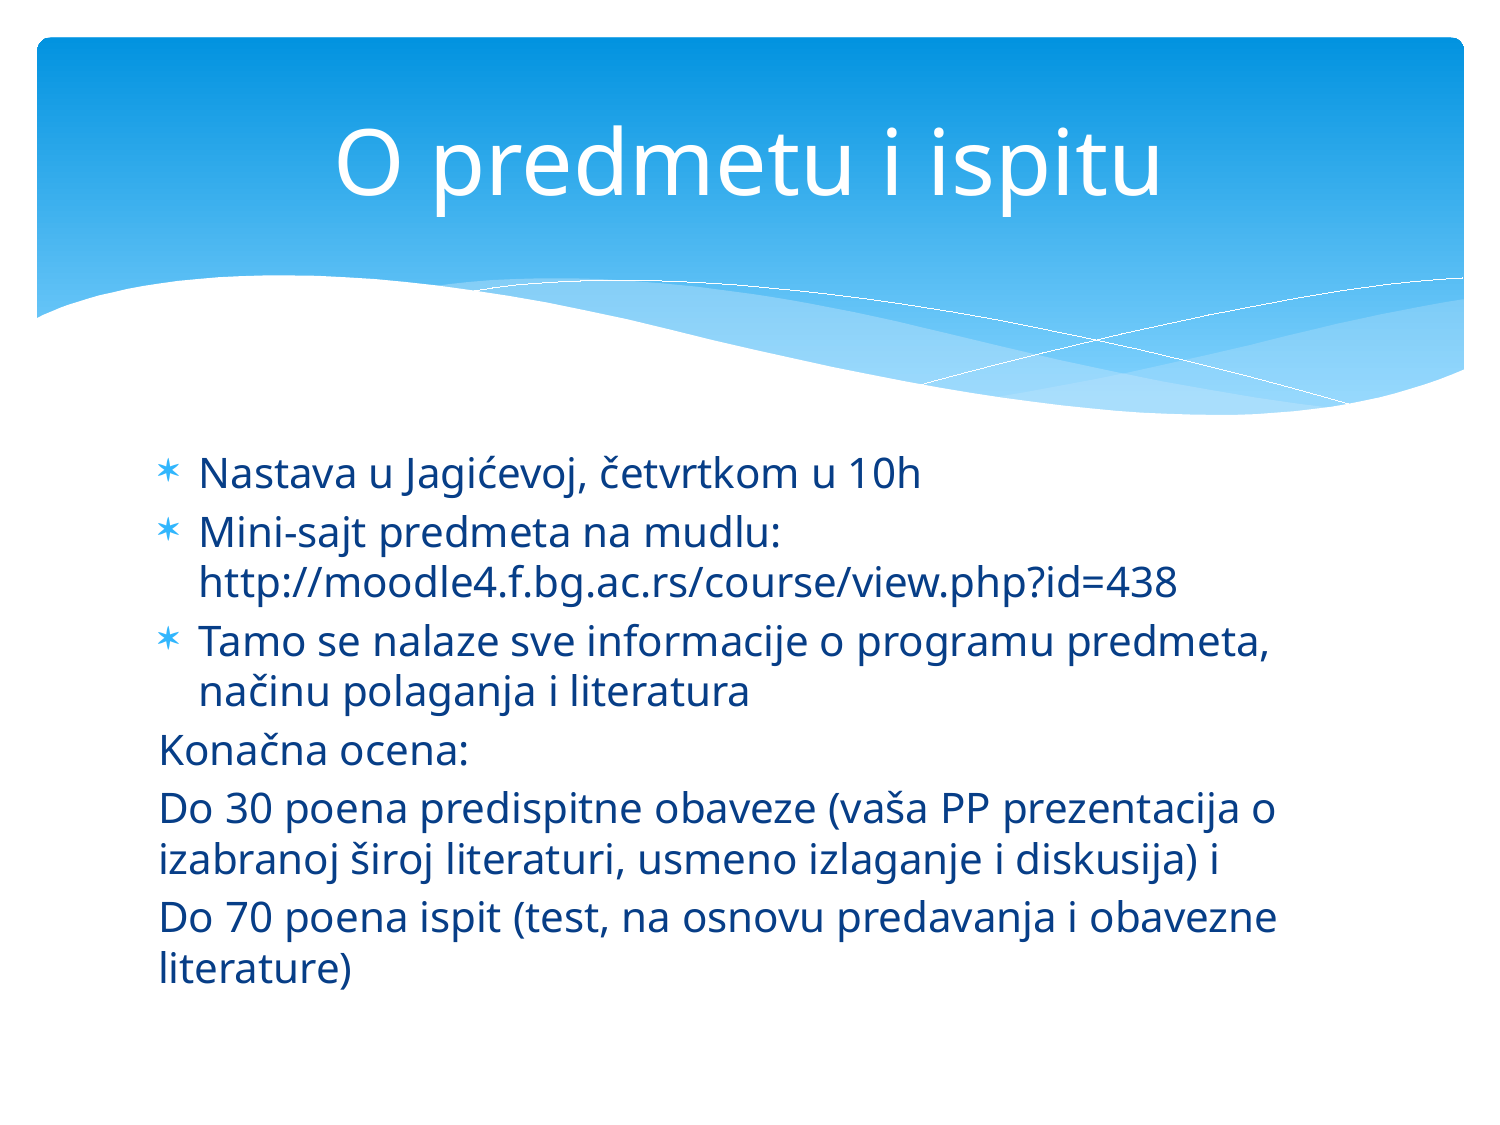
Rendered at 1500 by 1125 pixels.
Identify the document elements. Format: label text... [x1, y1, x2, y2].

list Nastava u Jagićevoj, četvrtkom u 10h Mini-sajt predmeta na mudlu: http://moodle4.f.bg.ac.rs/course/view.php?id=438 Tamo se nalaze sve informacije o programu predmeta, načinu polaganja i literatura Konačna ocena: Do 30 poena predispitne obaveze (vaša PP prezentacija o izabranoj široj literaturi, usmeno izlaganje i diskusija) i Do 70 poena ispit (test, na osnovu predavanja i obavezne literature) [143, 438, 1359, 1005]
title O predmetu i ispitu [75, 55, 1425, 261]
